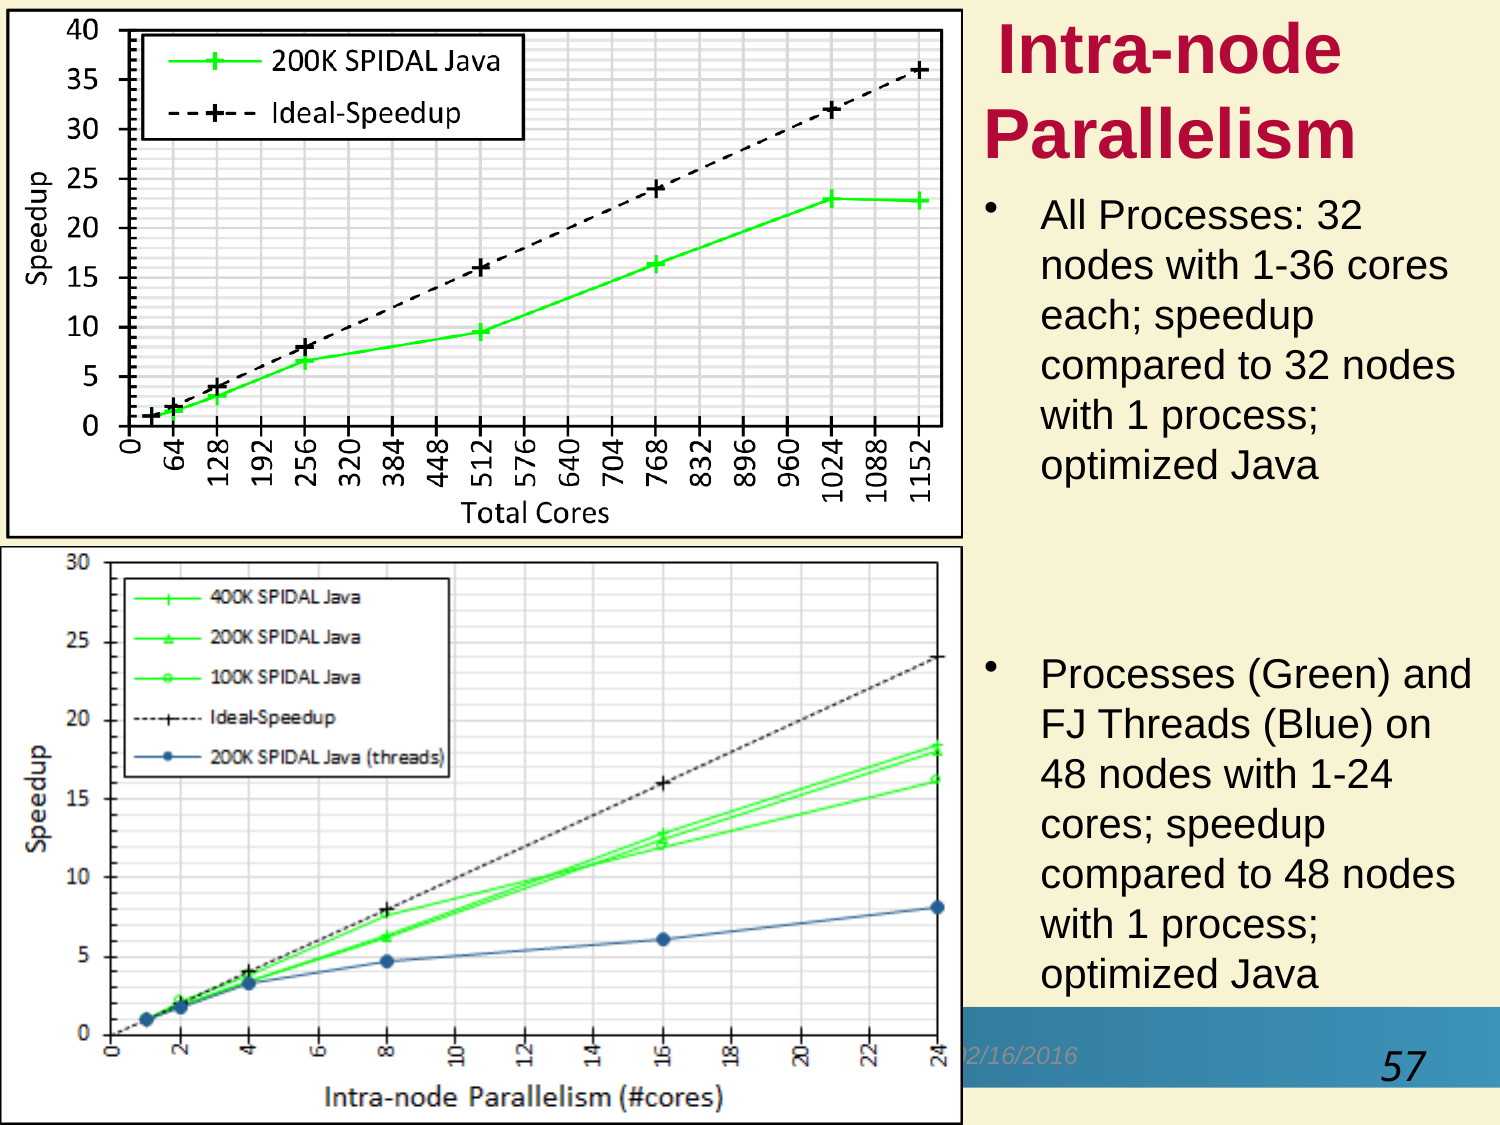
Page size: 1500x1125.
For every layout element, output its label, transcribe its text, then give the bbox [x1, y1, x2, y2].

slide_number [966, 1024, 1275, 1085]
slide_number 57 [1365, 1032, 1474, 1081]
picture [0, 546, 1500, 1125]
picture [6, 0, 963, 539]
list All Processes: 32 nodes with 1-36 cores each; speedup compared to 32 nodes with 1 process; optimized Java Processes (Green) and FJ Threads (Blue) on 48 nodes with 1-24 cores; speedup compared to 48 nodes with 1 process; optimized Java [969, 180, 1500, 518]
title Intra-node Parallelism [967, 22, 1435, 152]
